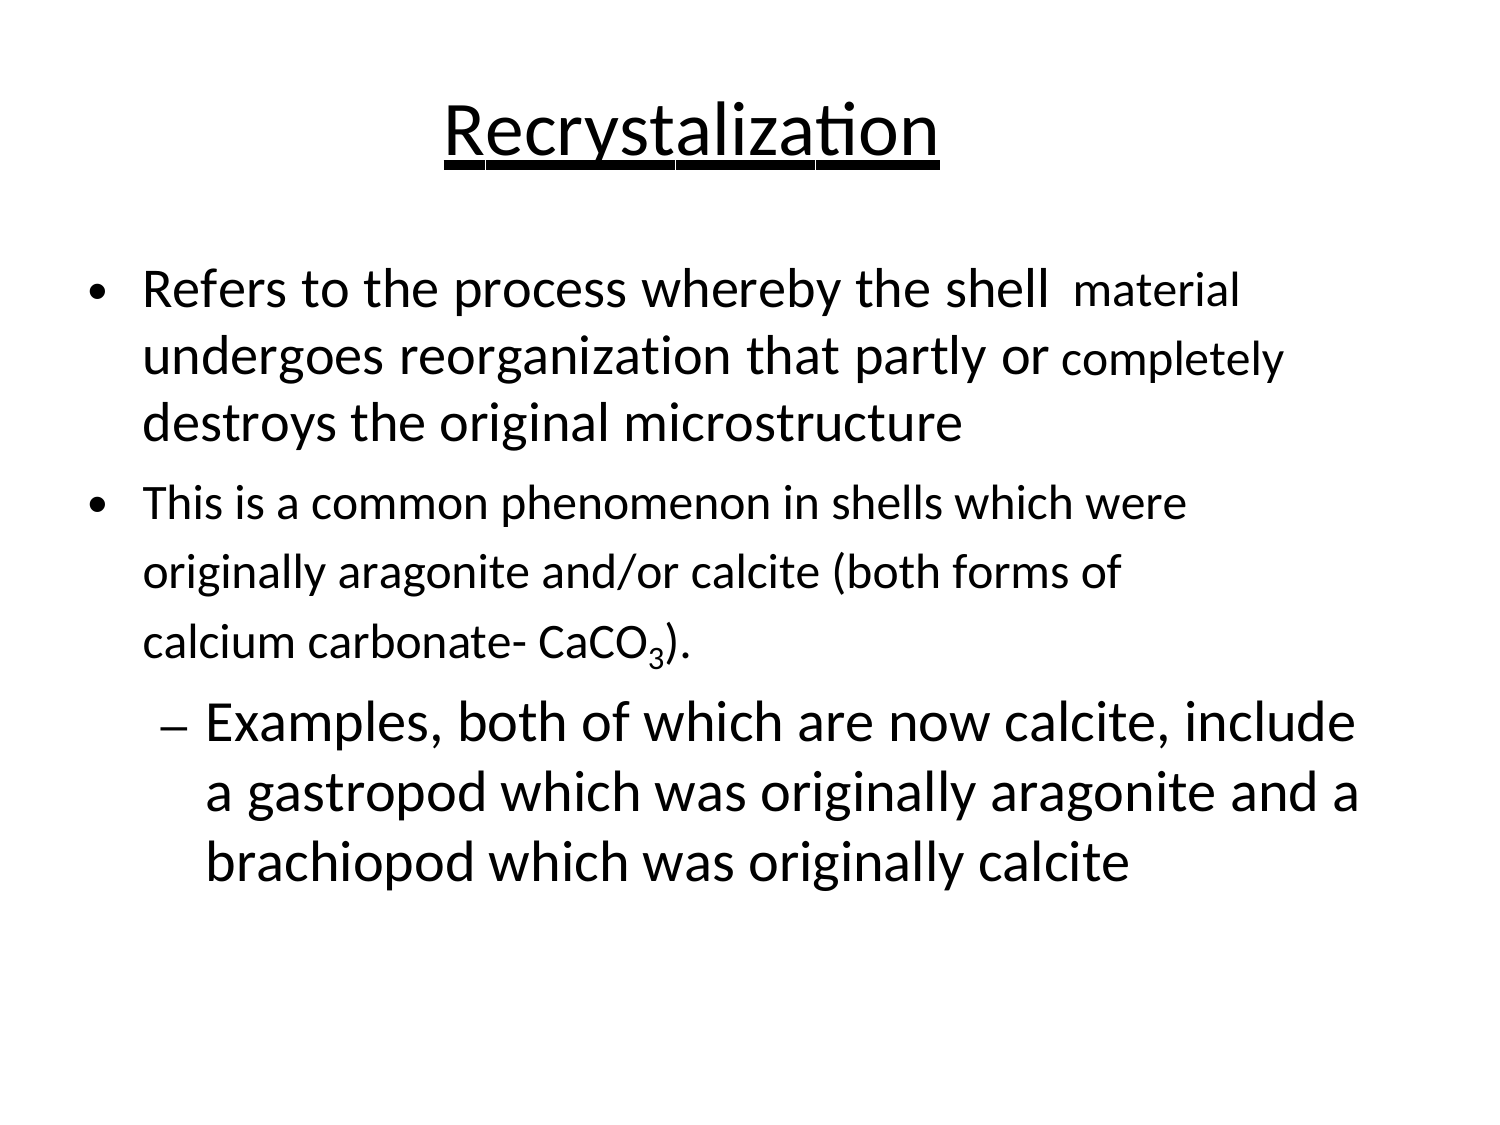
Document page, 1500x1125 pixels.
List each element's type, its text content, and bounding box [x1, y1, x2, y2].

text_box This is a common phenomenon in shells which were originally aragonite and/or calcite (both forms of calcium carbonate- CaCO3). – Examples, both of which are now calcite, include a gastropod which was originally aragonite and a brachiopod which was originally calcite [140, 478, 1377, 855]
text_box • [85, 475, 118, 535]
text_box • [85, 262, 118, 322]
text_box material completely [1059, 265, 1327, 392]
text_box Recrystalization Refers to the process whereby the shell undergoes reorganization that partly or destroys the original microstructure [140, 93, 1059, 459]
